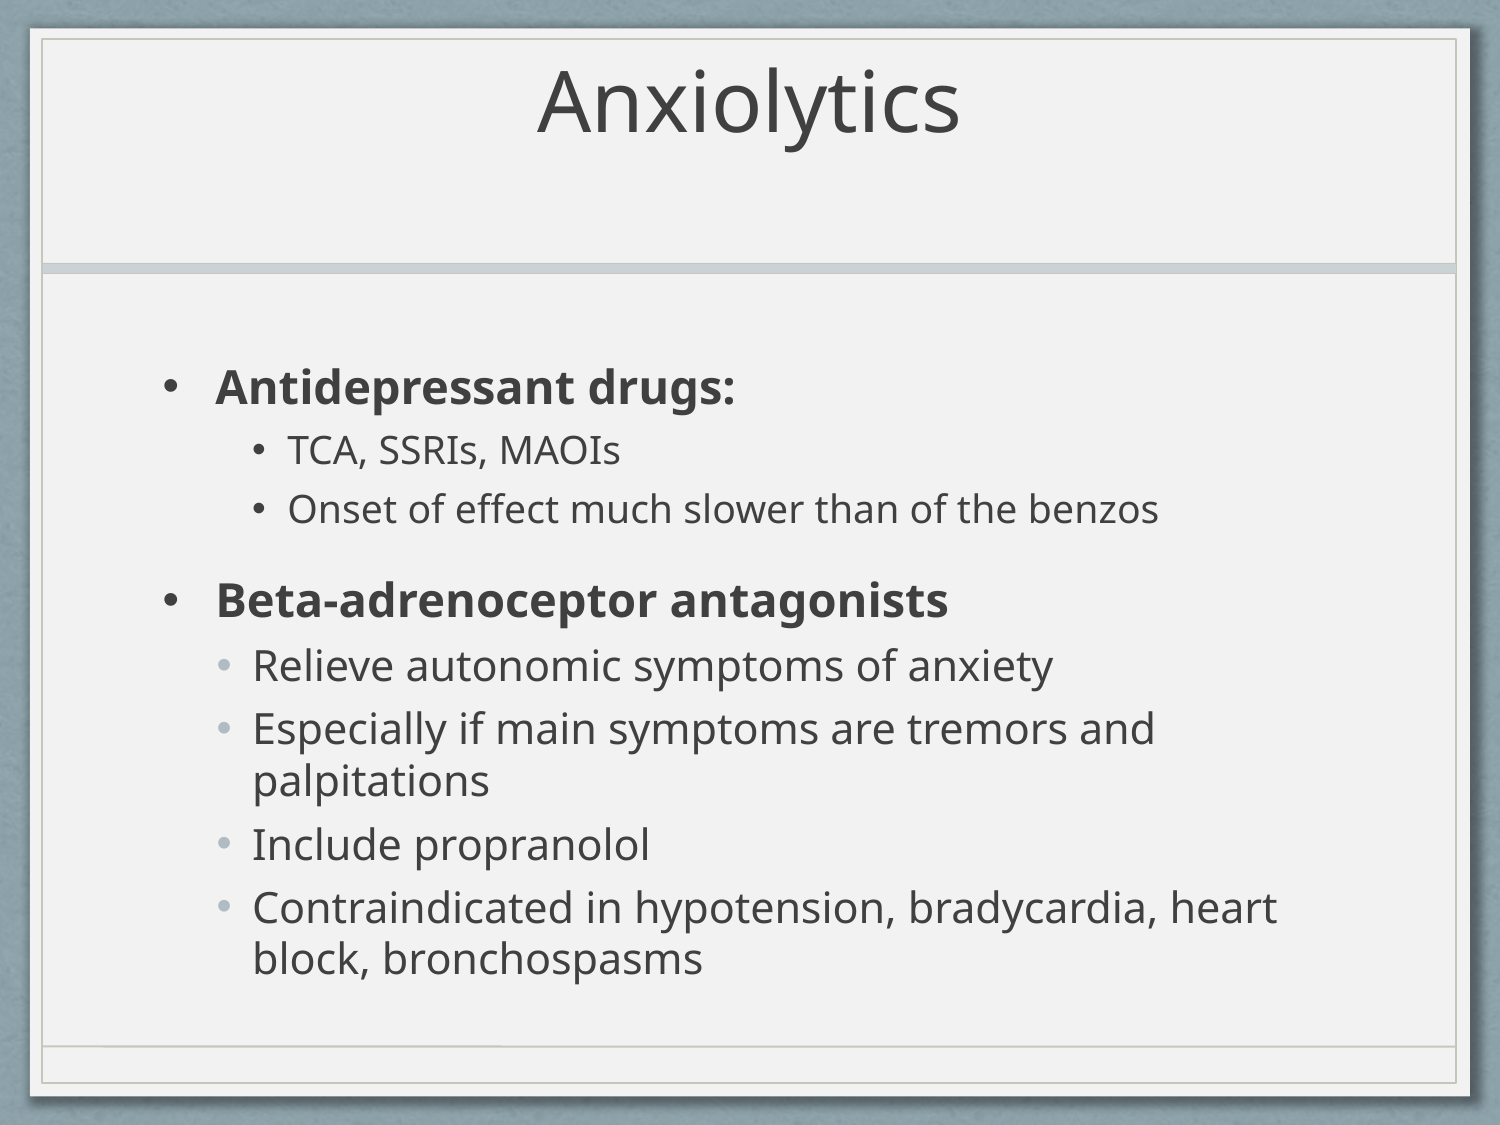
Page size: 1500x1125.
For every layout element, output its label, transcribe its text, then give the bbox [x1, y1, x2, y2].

list Antidepressant drugs: TCA, SSRIs, MAOIs Onset of effect much slower than of the benzos Beta-adrenoceptor antagonists Relieve autonomic symptoms of anxiety Especially if main symptoms are tremors and palpitations Include propranolol Contraindicated in hypotension, bradycardia, heart block, bronchospasms [147, 350, 1353, 995]
title Anxiolytics [147, 40, 1353, 260]
